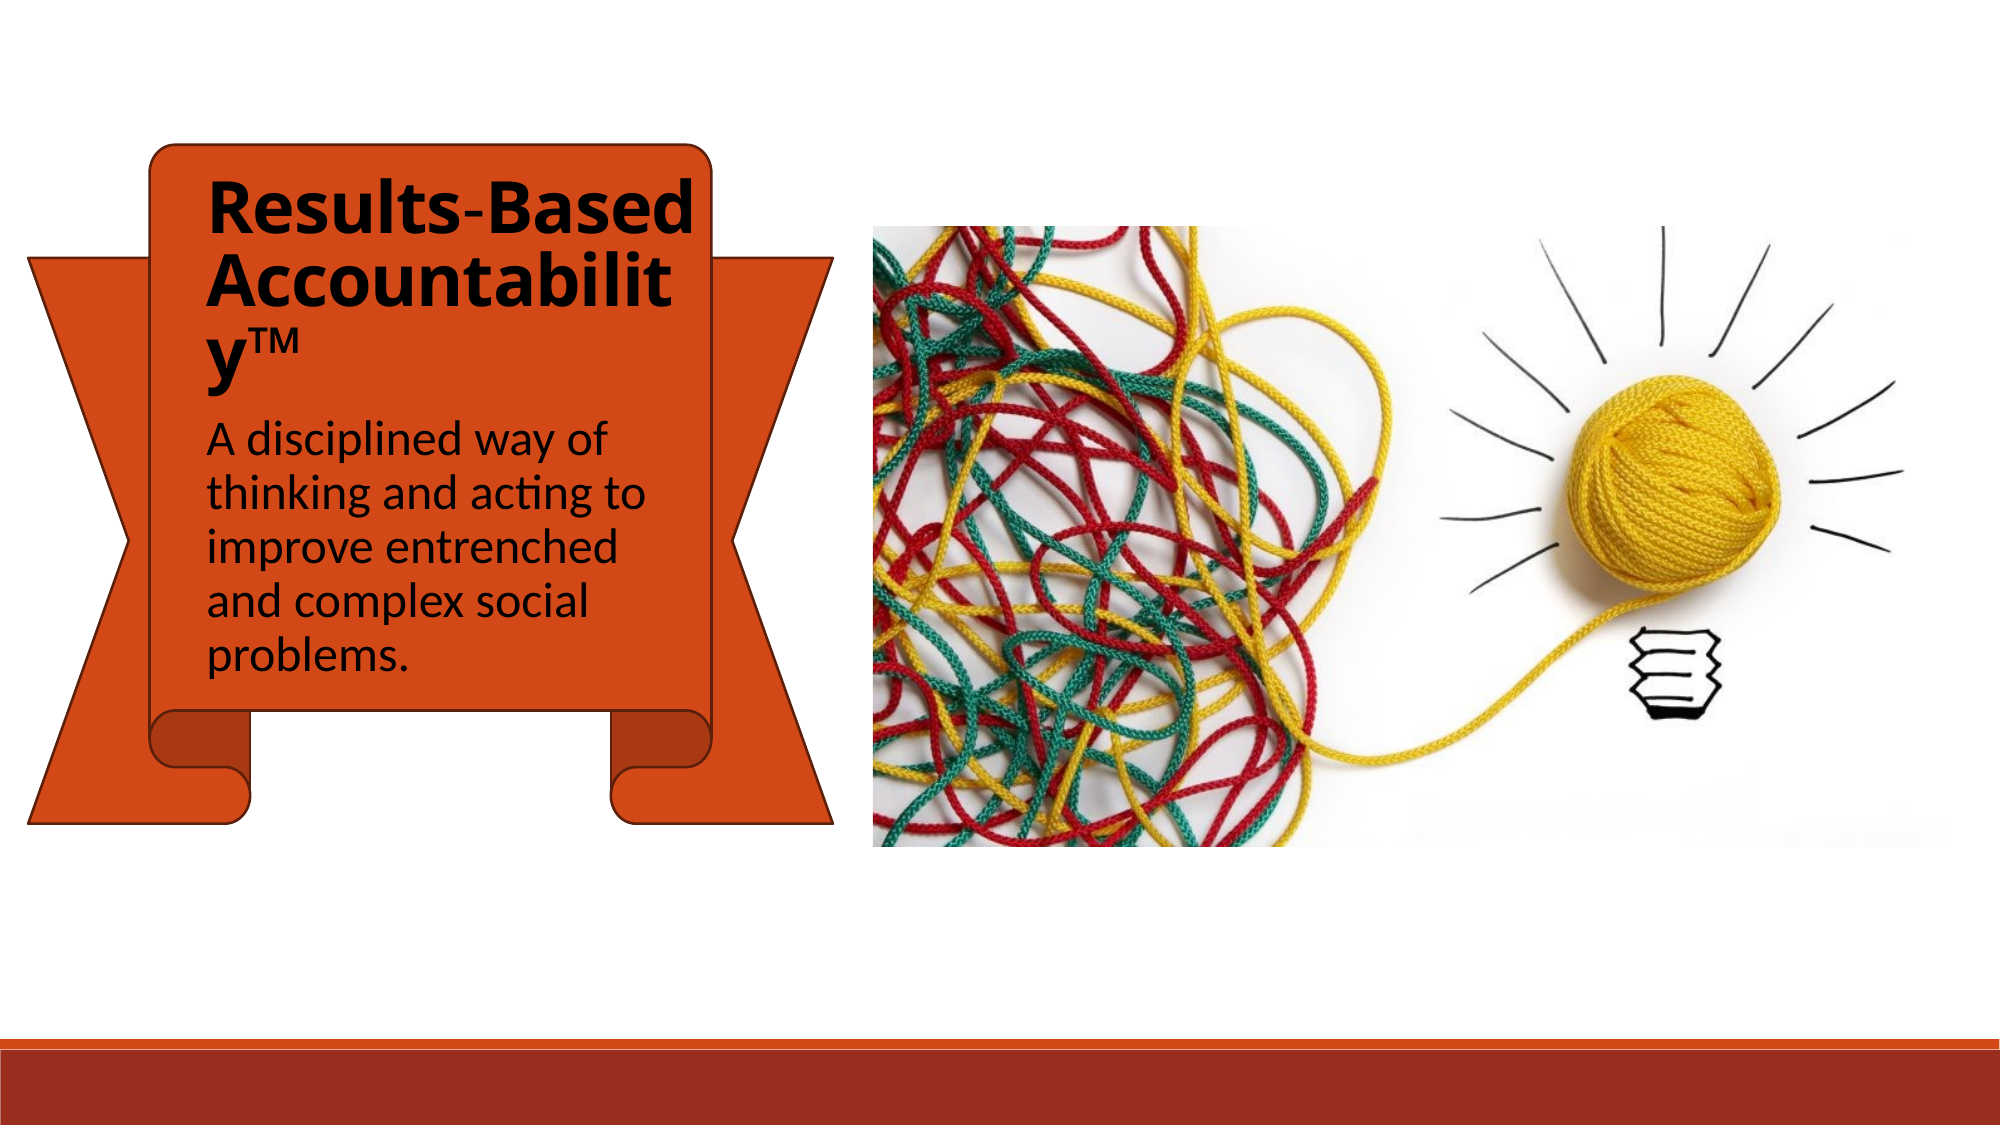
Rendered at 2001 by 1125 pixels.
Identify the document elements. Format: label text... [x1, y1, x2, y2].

picture [872, 225, 1946, 847]
text_box [714, 256, 835, 825]
text_box A disciplined way of thinking and acting to improve entrenched and complex social problems. [191, 405, 717, 895]
text_box [26, 143, 712, 825]
title Results-Based Accountability™ [191, 163, 714, 405]
